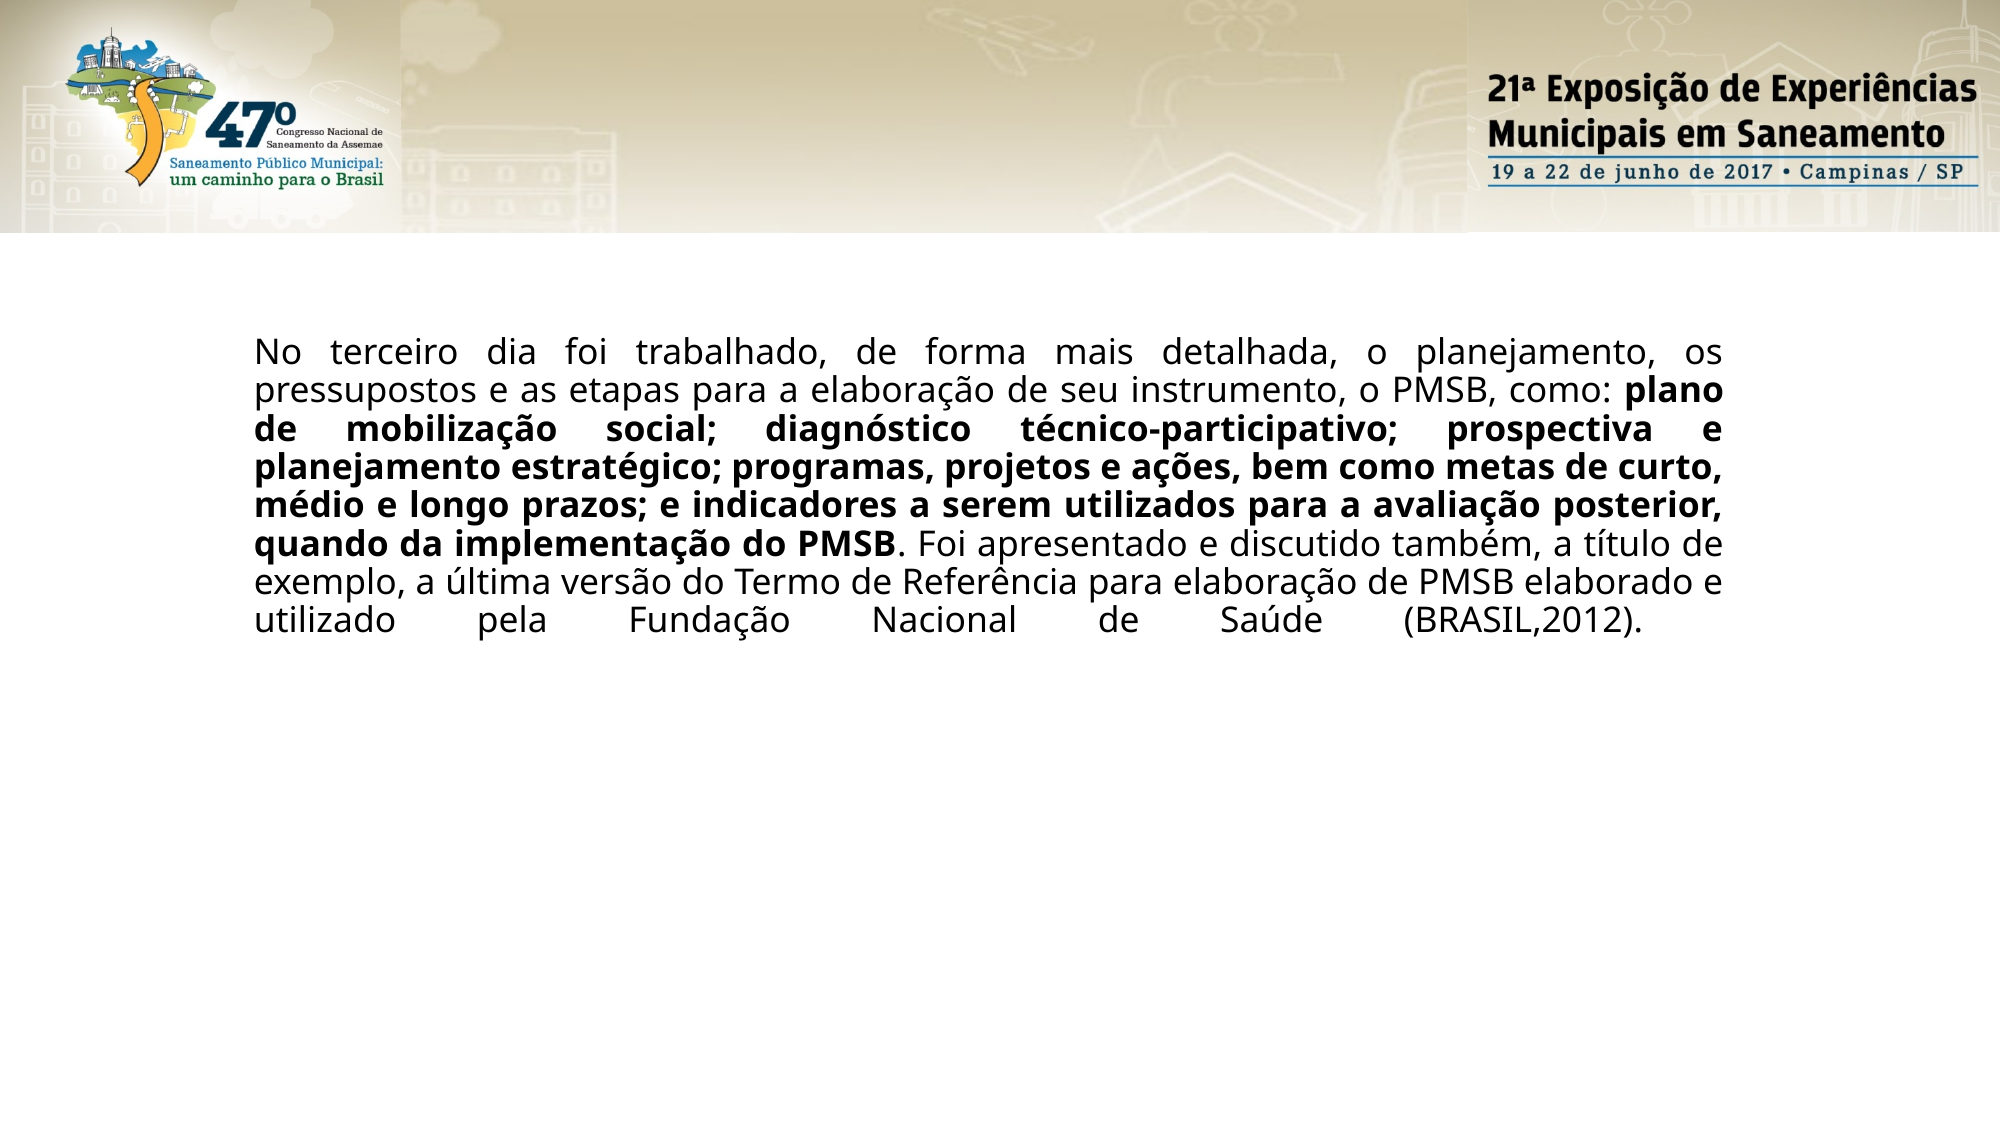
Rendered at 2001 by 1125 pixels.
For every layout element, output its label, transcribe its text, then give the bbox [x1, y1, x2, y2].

title No terceiro dia foi trabalhado, de forma mais detalhada, o planejamento, os pressupostos e as etapas para a elaboração de seu instrumento, o PMSB, como: plano de mobilização social; diagnóstico técnico-participativo; prospectiva e planejamento estratégico; programas, projetos e ações, bem como metas de curto, médio e longo prazos; e indicadores a serem utilizados para a avaliação posterior, quando da implementação do PMSB. Foi apresentado e discutido também, a título de exemplo, a última versão do Termo de Referência para elaboração de PMSB elaborado e utilizado pela Fundação Nacional de Saúde (BRASIL,2012). [239, 326, 1739, 719]
picture [0, 0, 2000, 233]
